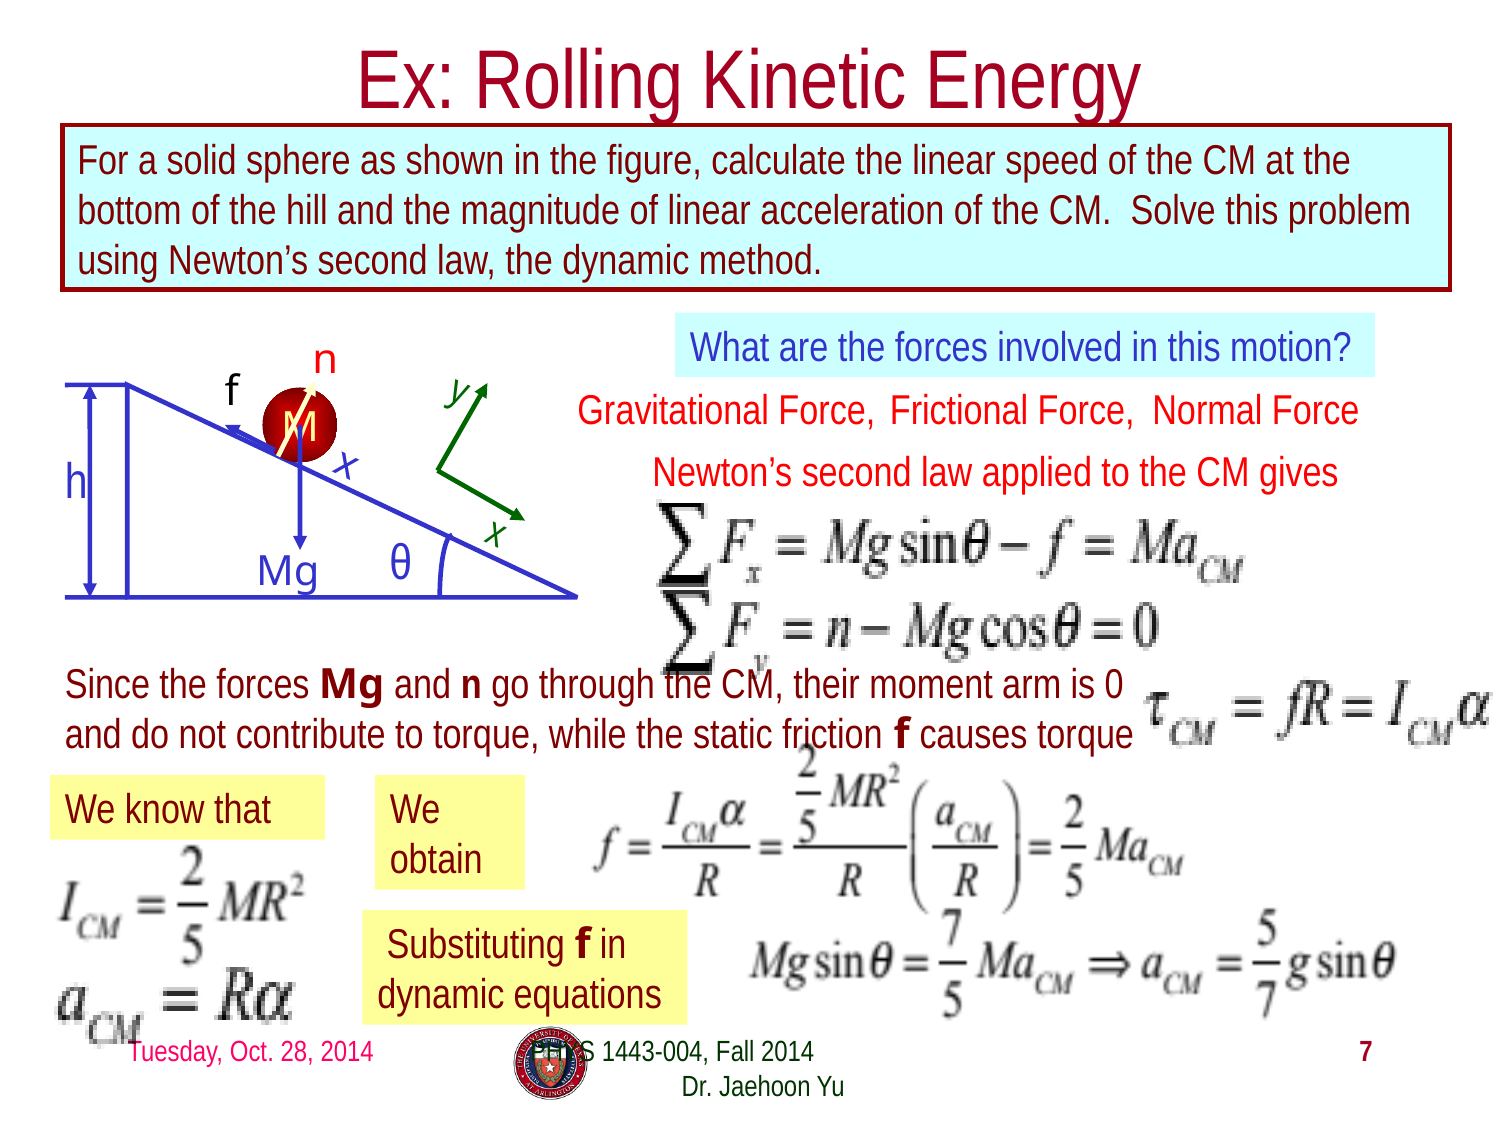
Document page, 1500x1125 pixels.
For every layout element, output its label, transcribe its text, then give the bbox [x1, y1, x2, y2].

text_box Substituting f in dynamic equations [362, 909, 688, 1025]
footer PHYS 1443-004, Fall 2014 Dr. Jaehoon Yu [512, 1024, 988, 1101]
text_box Gravitational Force, [562, 375, 875, 440]
text_box We know that [50, 774, 325, 840]
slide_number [112, 1024, 426, 1101]
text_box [246, 459, 329, 602]
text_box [587, 724, 1188, 918]
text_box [437, 355, 526, 563]
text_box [1137, 655, 1497, 751]
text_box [49, 384, 241, 599]
text_box Normal Force [1137, 375, 1463, 440]
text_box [653, 574, 1163, 684]
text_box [47, 939, 301, 1051]
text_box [740, 887, 1401, 1028]
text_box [209, 355, 272, 451]
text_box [277, 324, 351, 457]
text_box We obtain [374, 774, 525, 890]
slide_number 7 [1074, 1037, 1388, 1101]
text_box Since the forces Mg and n go through the CM, their moment arm is 0 and do not contribute to torque, while the static friction f causes torque [50, 649, 1132, 765]
text_box Frictional Force, [875, 375, 1137, 440]
text_box Newton’s second law applied to the CM gives [637, 437, 1388, 503]
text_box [649, 487, 1253, 592]
text_box For a solid sphere as shown in the figure, calculate the linear speed of the CM at the bottom of the hill and the magnitude of linear acceleration of the CM. Solve this problem using Newton’s second law, the dynamic method. [62, 125, 1450, 290]
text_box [333, 384, 578, 599]
title Ex: Rolling Kinetic Energy [112, 24, 1388, 125]
text_box What are the forces involved in this motion? [675, 312, 1375, 378]
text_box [49, 822, 310, 976]
